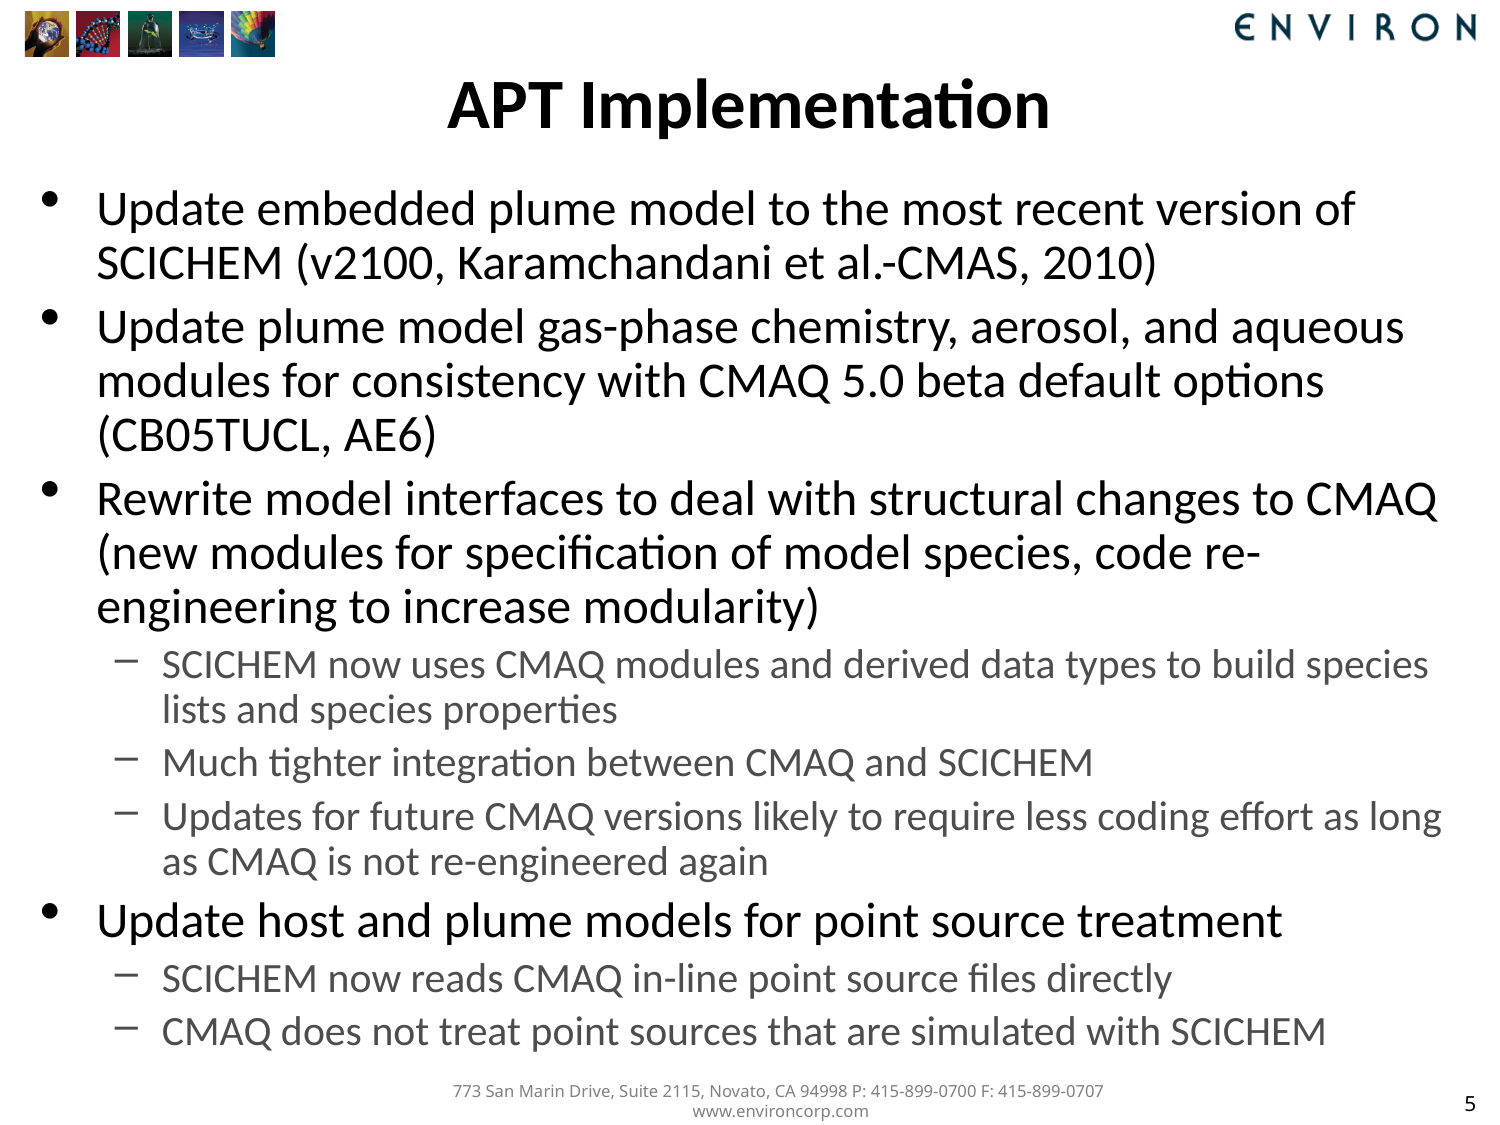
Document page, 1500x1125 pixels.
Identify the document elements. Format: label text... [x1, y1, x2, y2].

picture [179, 11, 224, 57]
picture [128, 11, 172, 57]
slide_number 5 [1324, 1083, 1492, 1125]
picture [24, 11, 69, 57]
picture [231, 11, 275, 57]
list Update embedded plume model to the most recent version of SCICHEM (v2100, Karamchandani et al.-CMAS, 2010) Update plume model gas-phase chemistry, aerosol, and aqueous modules for consistency with CMAQ 5.0 beta default options (CB05TUCL, AE6) Rewrite model interfaces to deal with structural changes to CMAQ (new modules for specification of model species, code re-engineering to increase modularity) SCICHEM now uses CMAQ modules and derived data types to build species lists and species properties Much tighter integration between CMAQ and SCICHEM Updates for future CMAQ versions likely to require less coding effort as long as CMAQ is not re-engineered again Update host and plume models for point source treatment SCICHEM now reads CMAQ in-line point source files directly CMAQ does not treat point sources that are simulated with SCICHEM [24, 174, 1463, 1076]
picture [1235, 13, 1477, 42]
picture [76, 11, 120, 57]
title APT Implementation [24, 57, 1476, 209]
